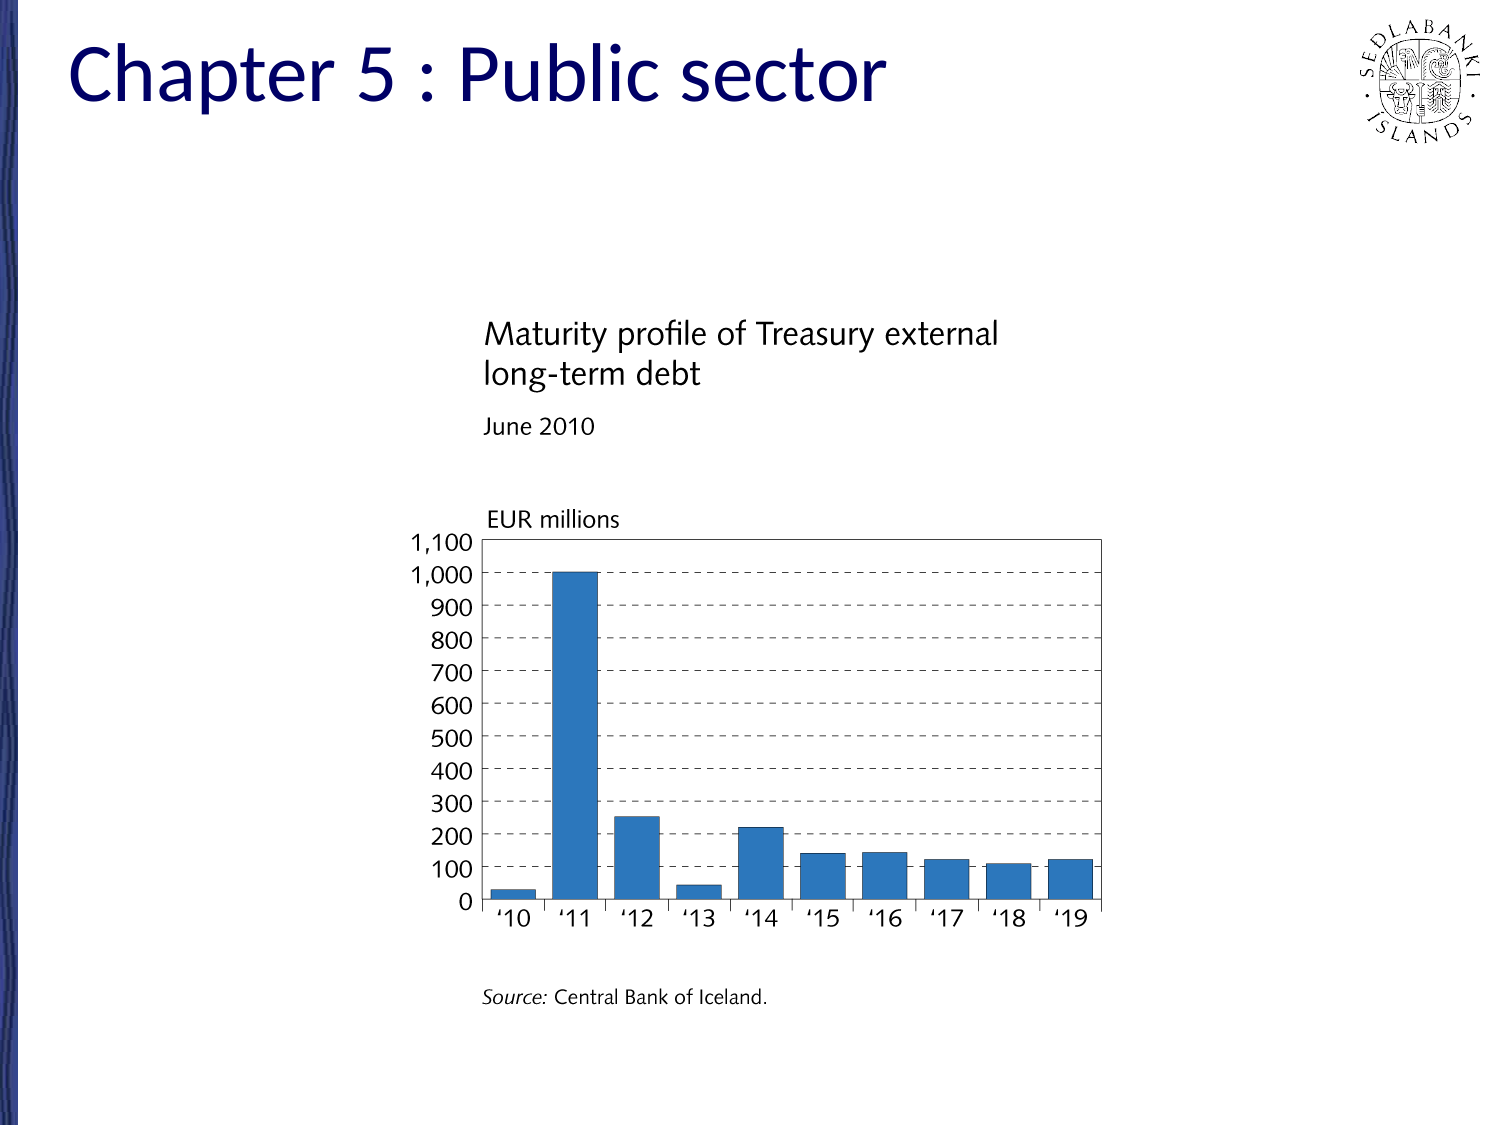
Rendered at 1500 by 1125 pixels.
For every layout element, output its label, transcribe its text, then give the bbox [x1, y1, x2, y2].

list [409, 316, 1103, 1010]
picture [1357, 18, 1482, 149]
picture [0, 0, 18, 1125]
title Chapter 5 : Public sector [52, 10, 1353, 209]
